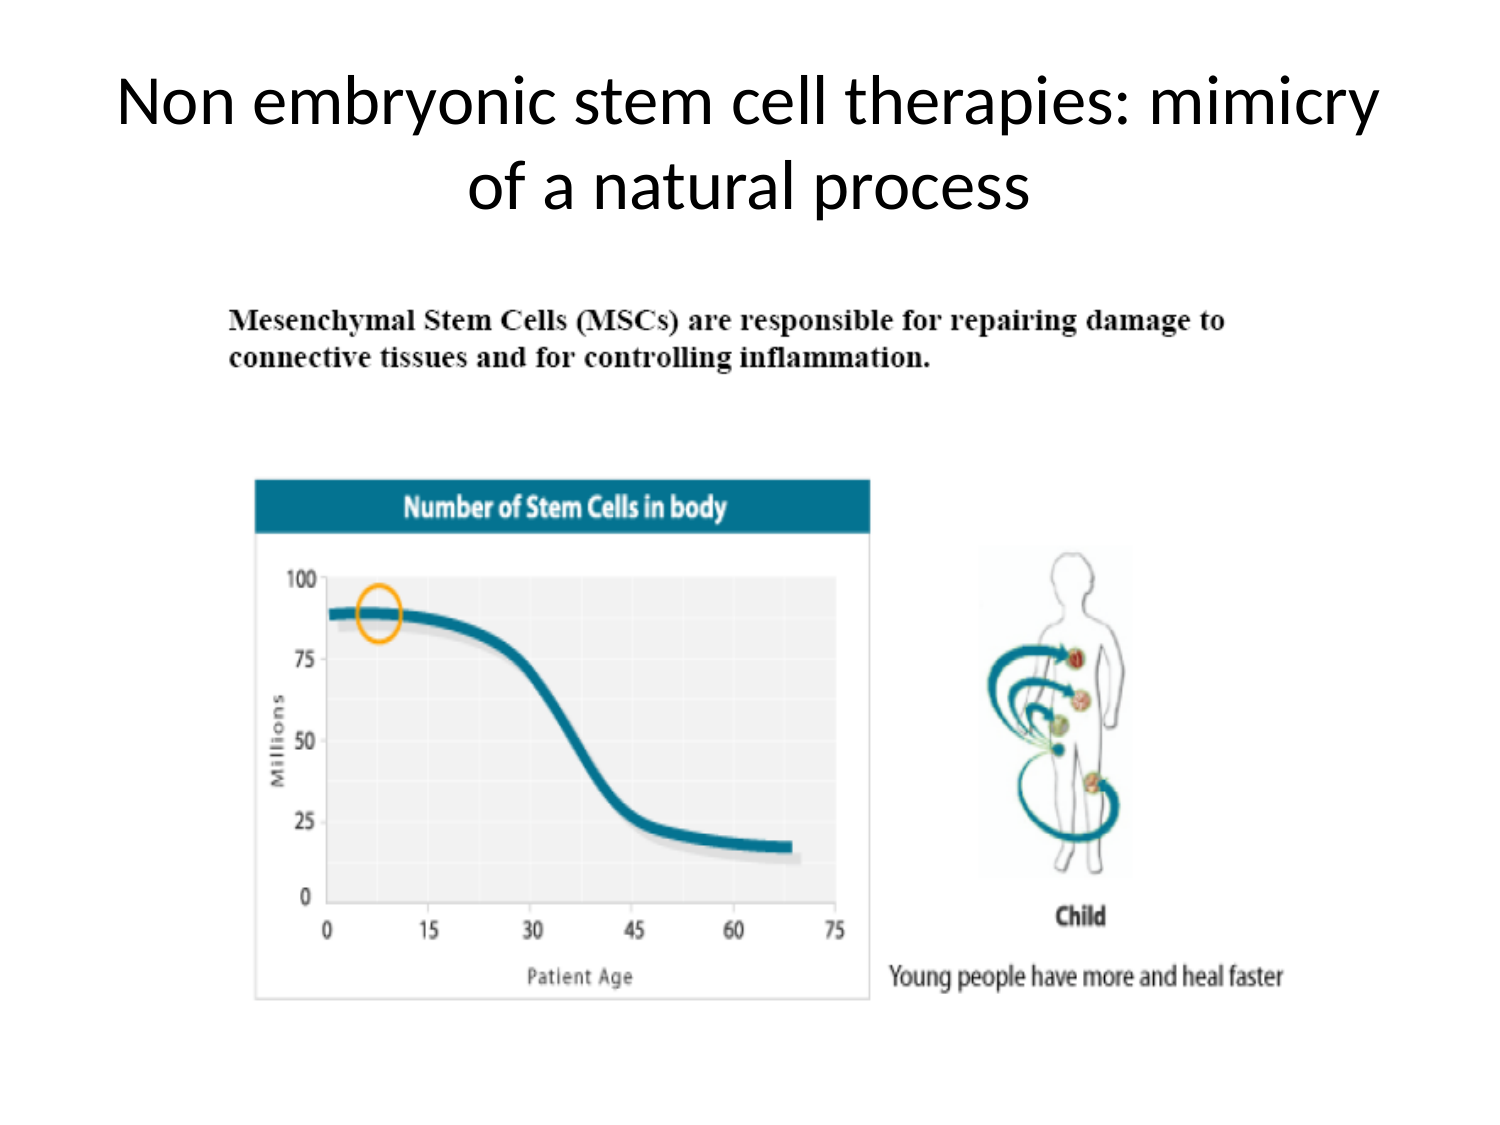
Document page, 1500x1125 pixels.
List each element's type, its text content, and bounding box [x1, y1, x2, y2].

title Non embryonic stem cell therapies: mimicry of a natural process [75, 45, 1425, 233]
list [206, 290, 1377, 1089]
